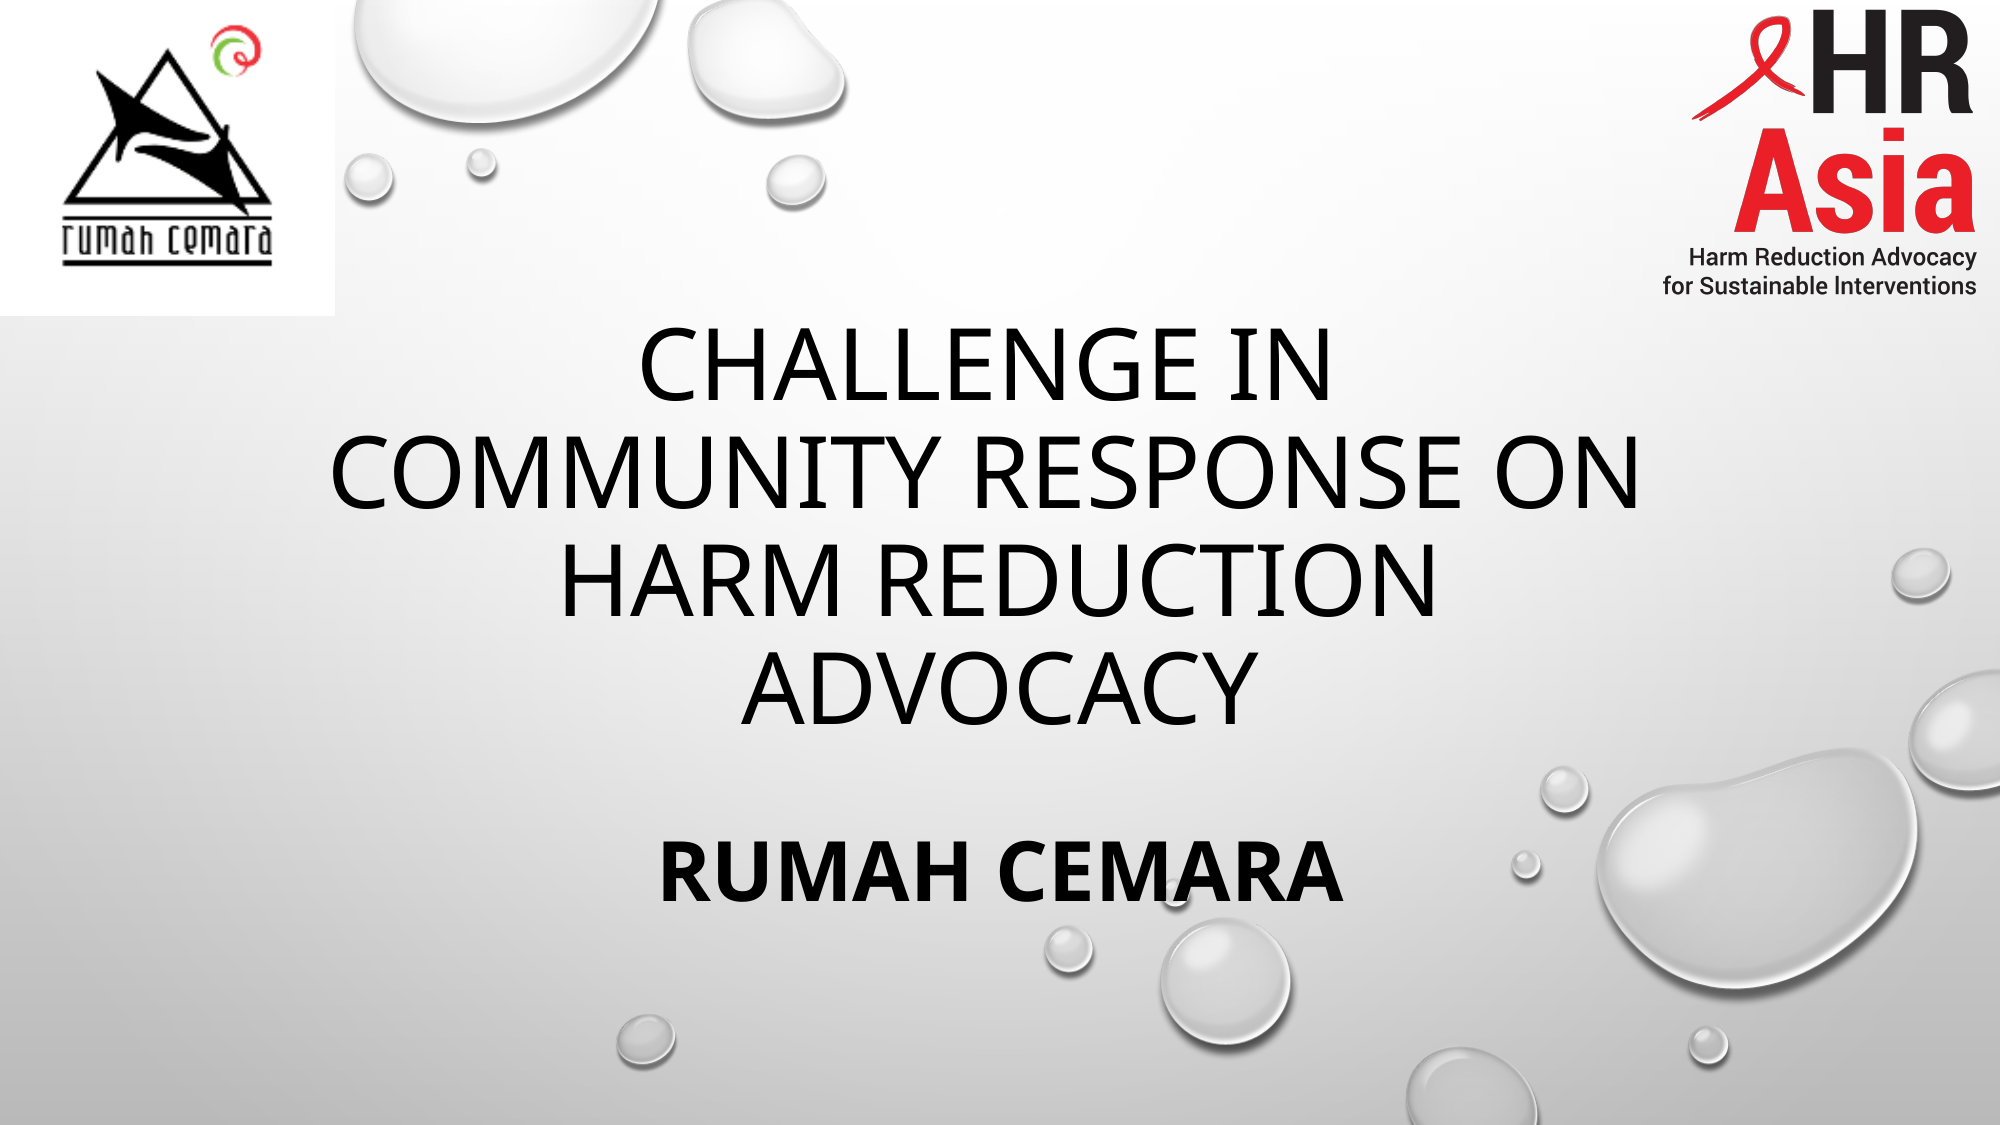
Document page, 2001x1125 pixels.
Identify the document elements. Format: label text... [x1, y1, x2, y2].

subtitle RUMAH CEMARA [287, 791, 1713, 1017]
picture [0, 0, 2000, 1125]
title CHALLENGE in COMMUNITY RESPONSE on Harm reduction Advocacy [287, 341, 1713, 754]
